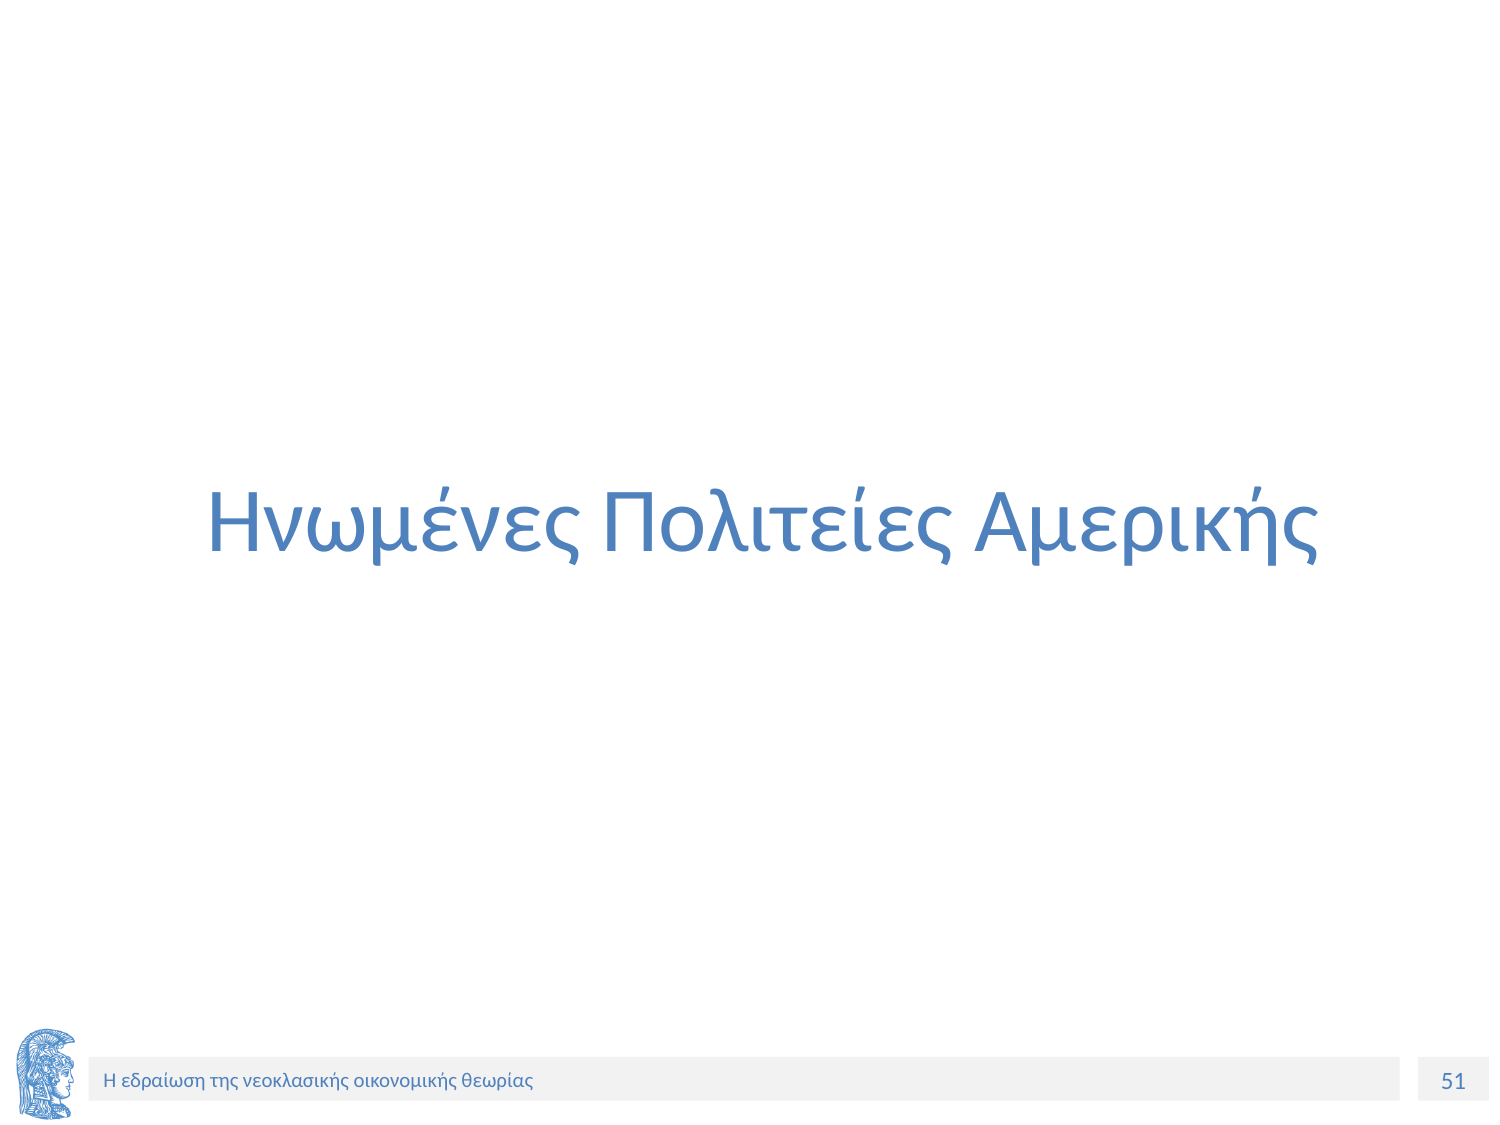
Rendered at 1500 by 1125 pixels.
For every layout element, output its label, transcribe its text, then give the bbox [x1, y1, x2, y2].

picture [9, 1025, 81, 1120]
title Ηνωμένες Πολιτείες Αμερικής [88, 420, 1439, 609]
